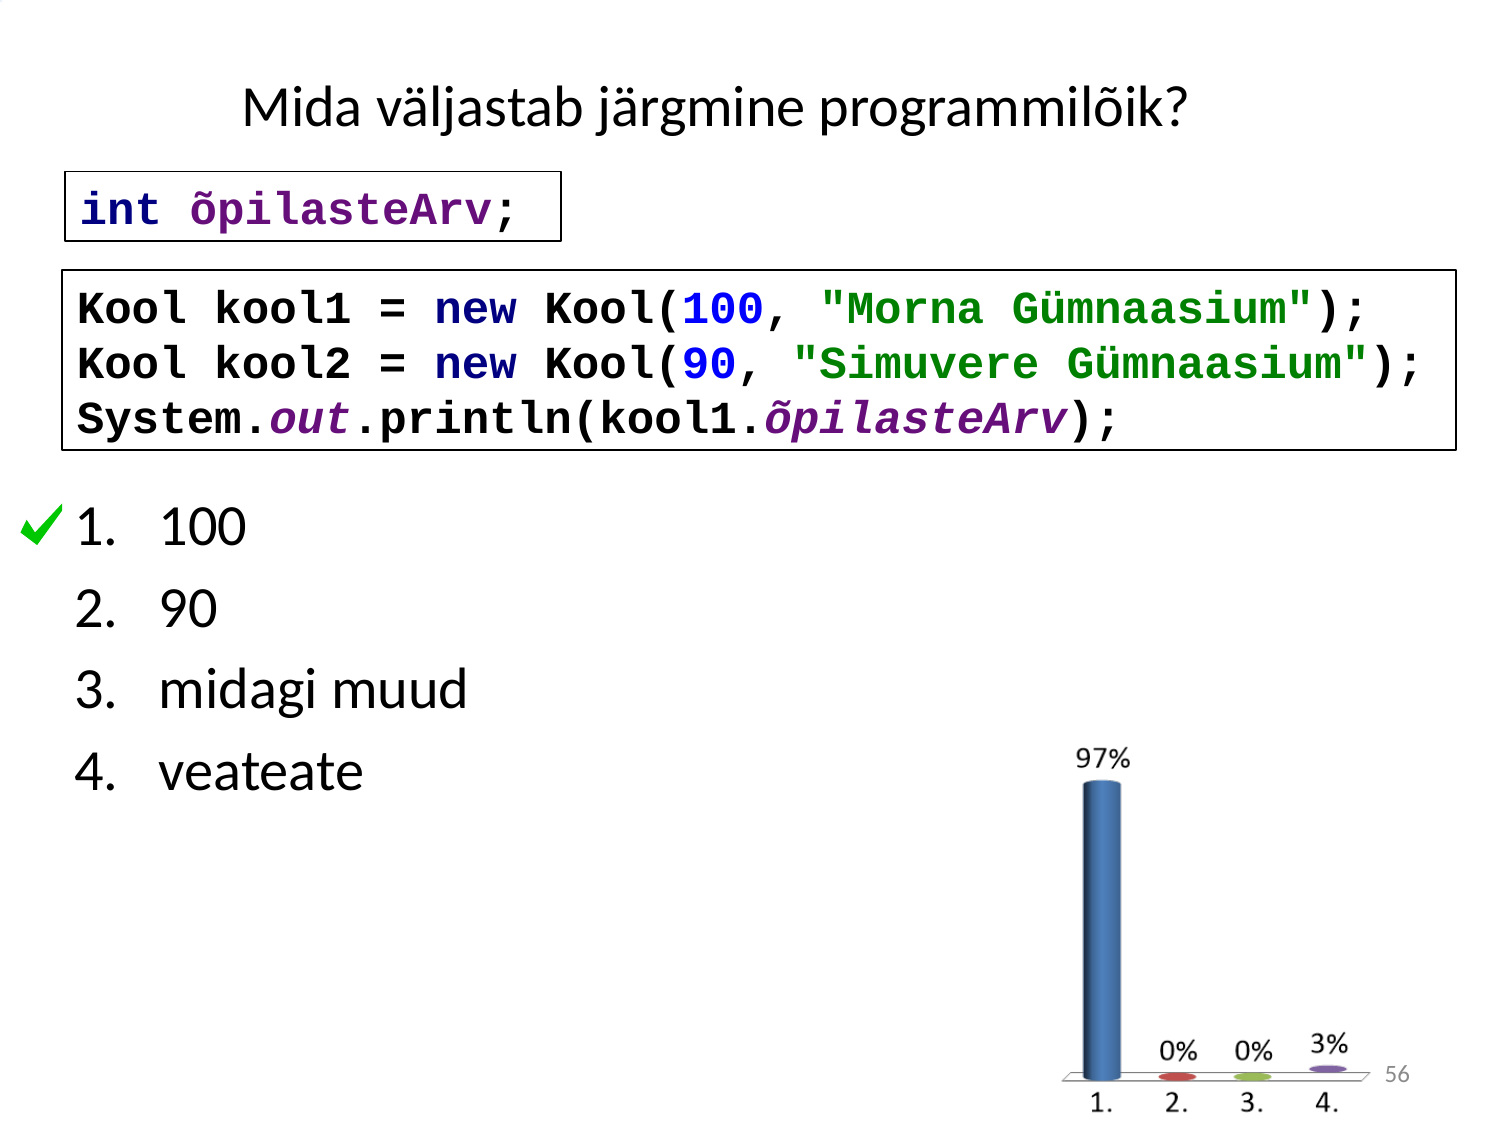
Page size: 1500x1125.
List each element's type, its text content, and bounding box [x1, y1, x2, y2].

slide_number 56 [1386, 1042, 1425, 1103]
text_box Kool kool1 = new Kool(100, "Morna Gümnaasium"); Kool kool2 = new Kool(90, "Simuvere Gümnaasium"); System.out.println(kool1.õpilasteArv); [62, 270, 1456, 450]
text_box int õpilasteArv; [64, 171, 561, 242]
text_box [18, 501, 65, 548]
list 100 90 midagi muud veateate [59, 479, 1052, 910]
title Mida väljastab järgmine programmilõik? [41, 9, 1392, 198]
text_box [1044, 739, 1386, 1124]
